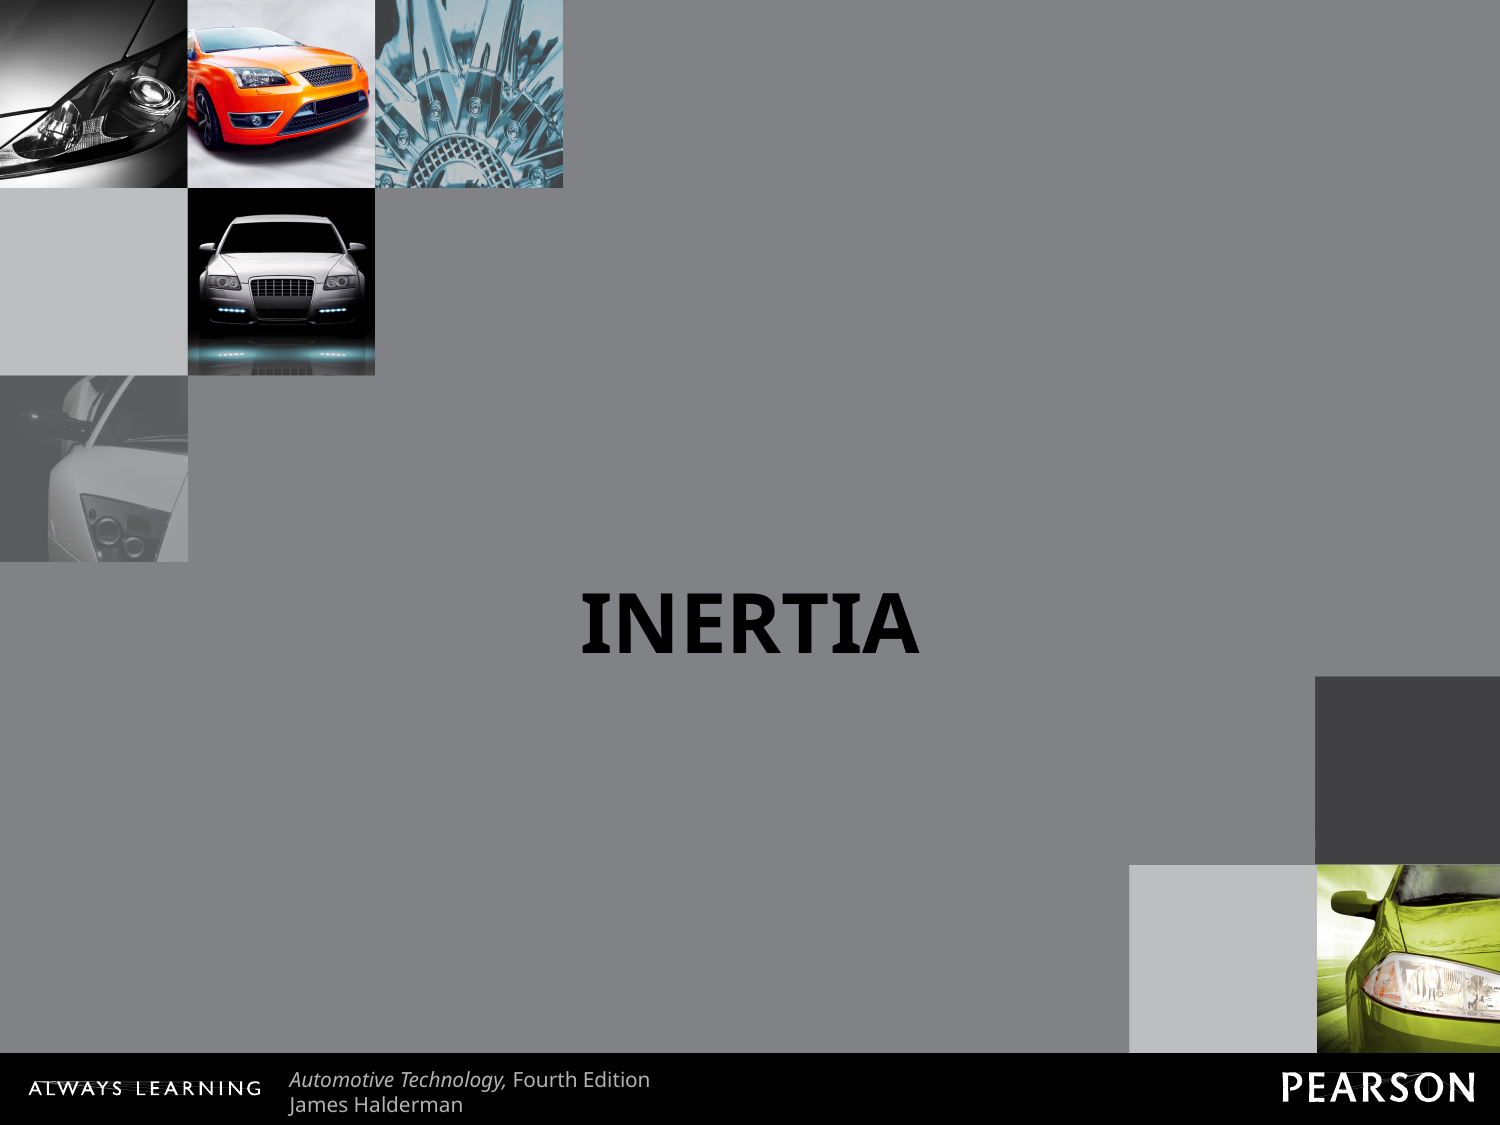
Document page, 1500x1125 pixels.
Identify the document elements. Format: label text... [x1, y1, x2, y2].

picture [0, 0, 1500, 1053]
title INERTIA [189, 377, 1312, 862]
